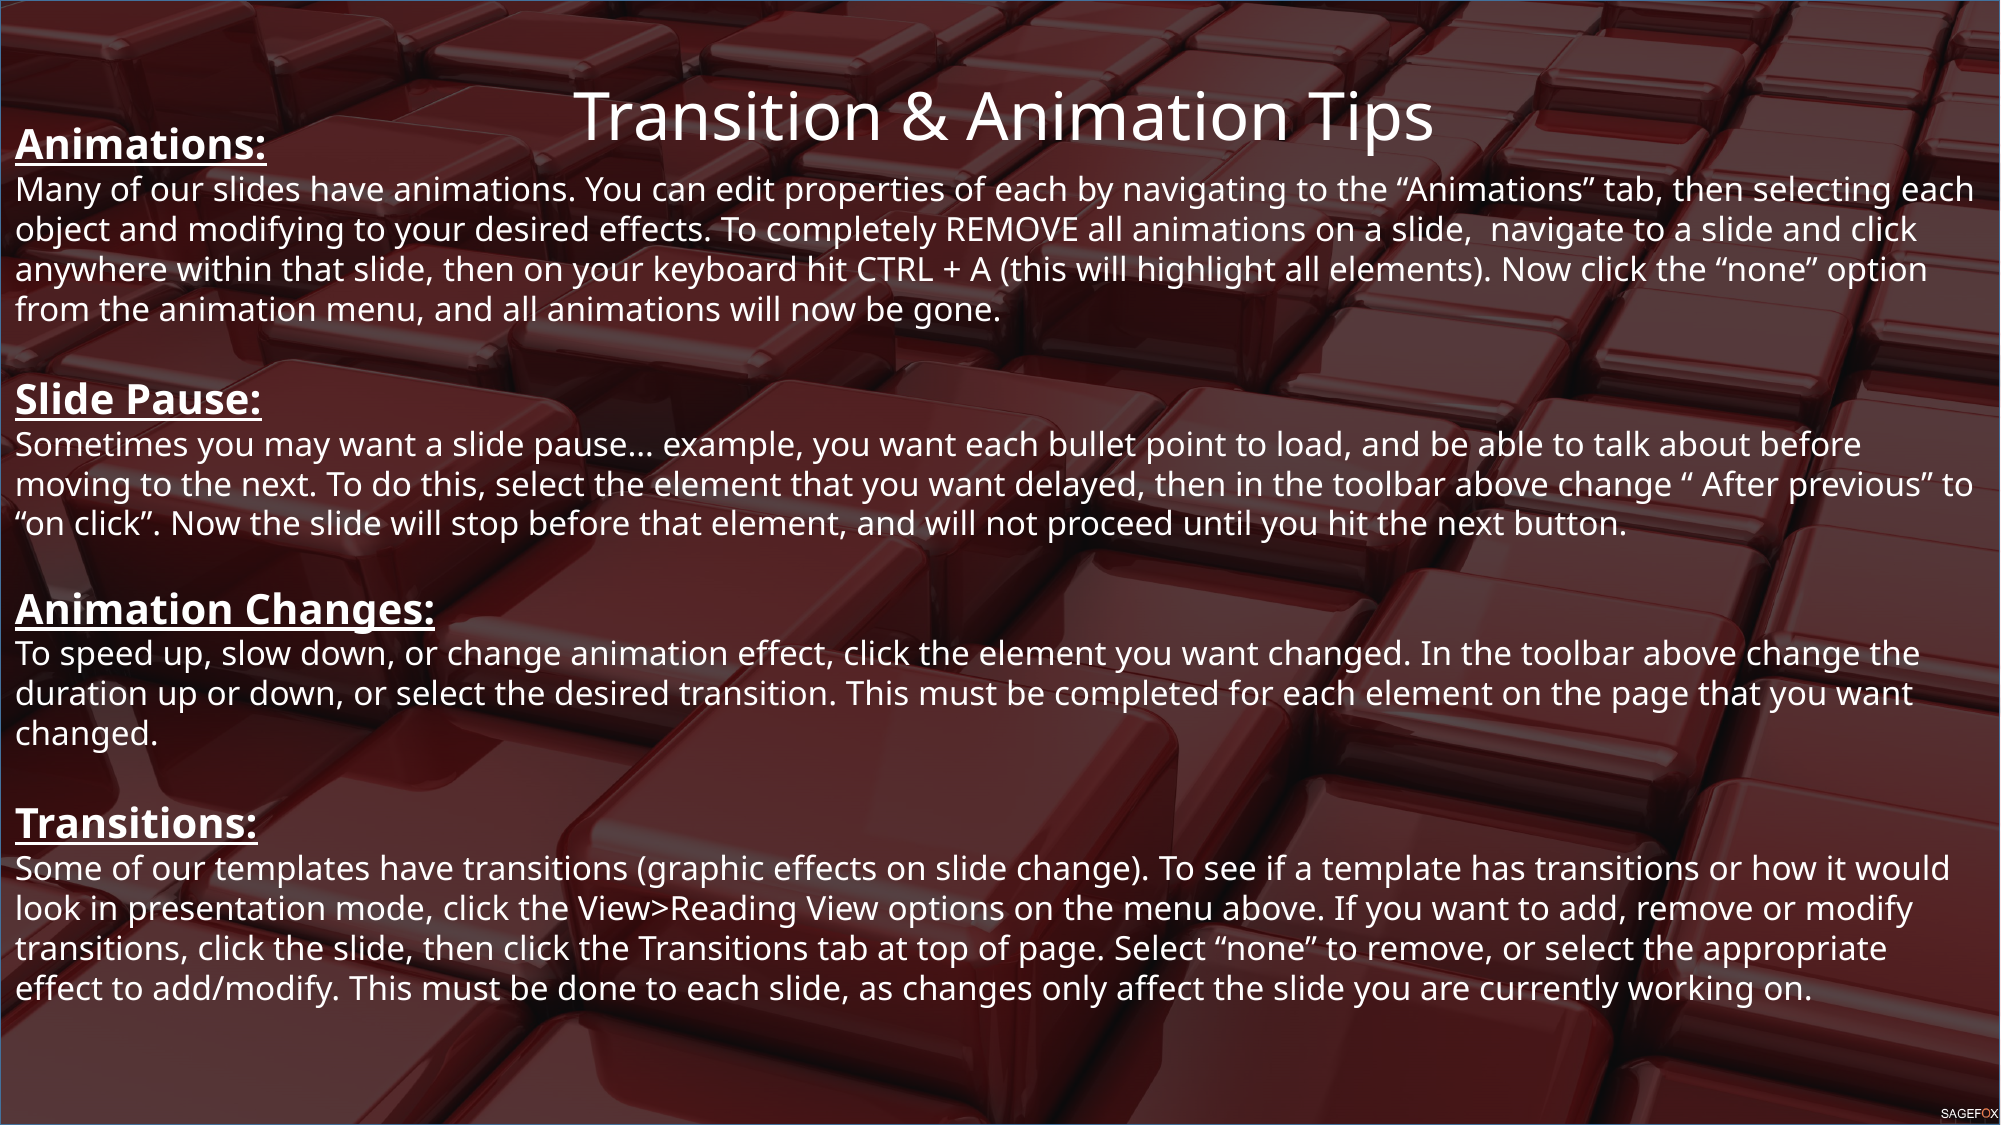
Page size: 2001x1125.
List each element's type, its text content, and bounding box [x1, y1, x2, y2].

text_box Animations: Many of our slides have animations. You can edit properties of each by navigating to the “Animations” tab, then selecting each object and modifying to your desired effects. To completely REMOVE all animations on a slide, navigate to a slide and click anywhere within that slide, then on your keyboard hit CTRL + A (this will highlight all elements). Now click the “none” option from the animation menu, and all animations will now be gone. Slide Pause: Sometimes you may want a slide pause… example, you want each bullet point to load, and be able to talk about before moving to the next. To do this, select the element that you want delayed, then in the toolbar above change “ After previous” to “on click”. Now the slide will stop before that element, and will not proceed until you hit the next button. Animation Changes: To speed up, slow down, or change animation effect, click the element you want changed. In the toolbar above change the duration up or down, or select the desired transition. This must be completed for each element on the page that you want changed. Transitions: Some of our templates have transitions (graphic effects on slide change). To see if a template has transitions or how it would look in presentation mode, click the View>Reading View options on the menu above. If you want to add, remove or modify transitions, click the slide, then click the Transitions tab at top of page. Select “none” to remove, or select the appropriate effect to add/modify. This must be done to each slide, as changes only affect the slide you are currently working on. [0, 0, 2000, 1125]
title Transition & Animation Tips [477, 59, 1532, 177]
